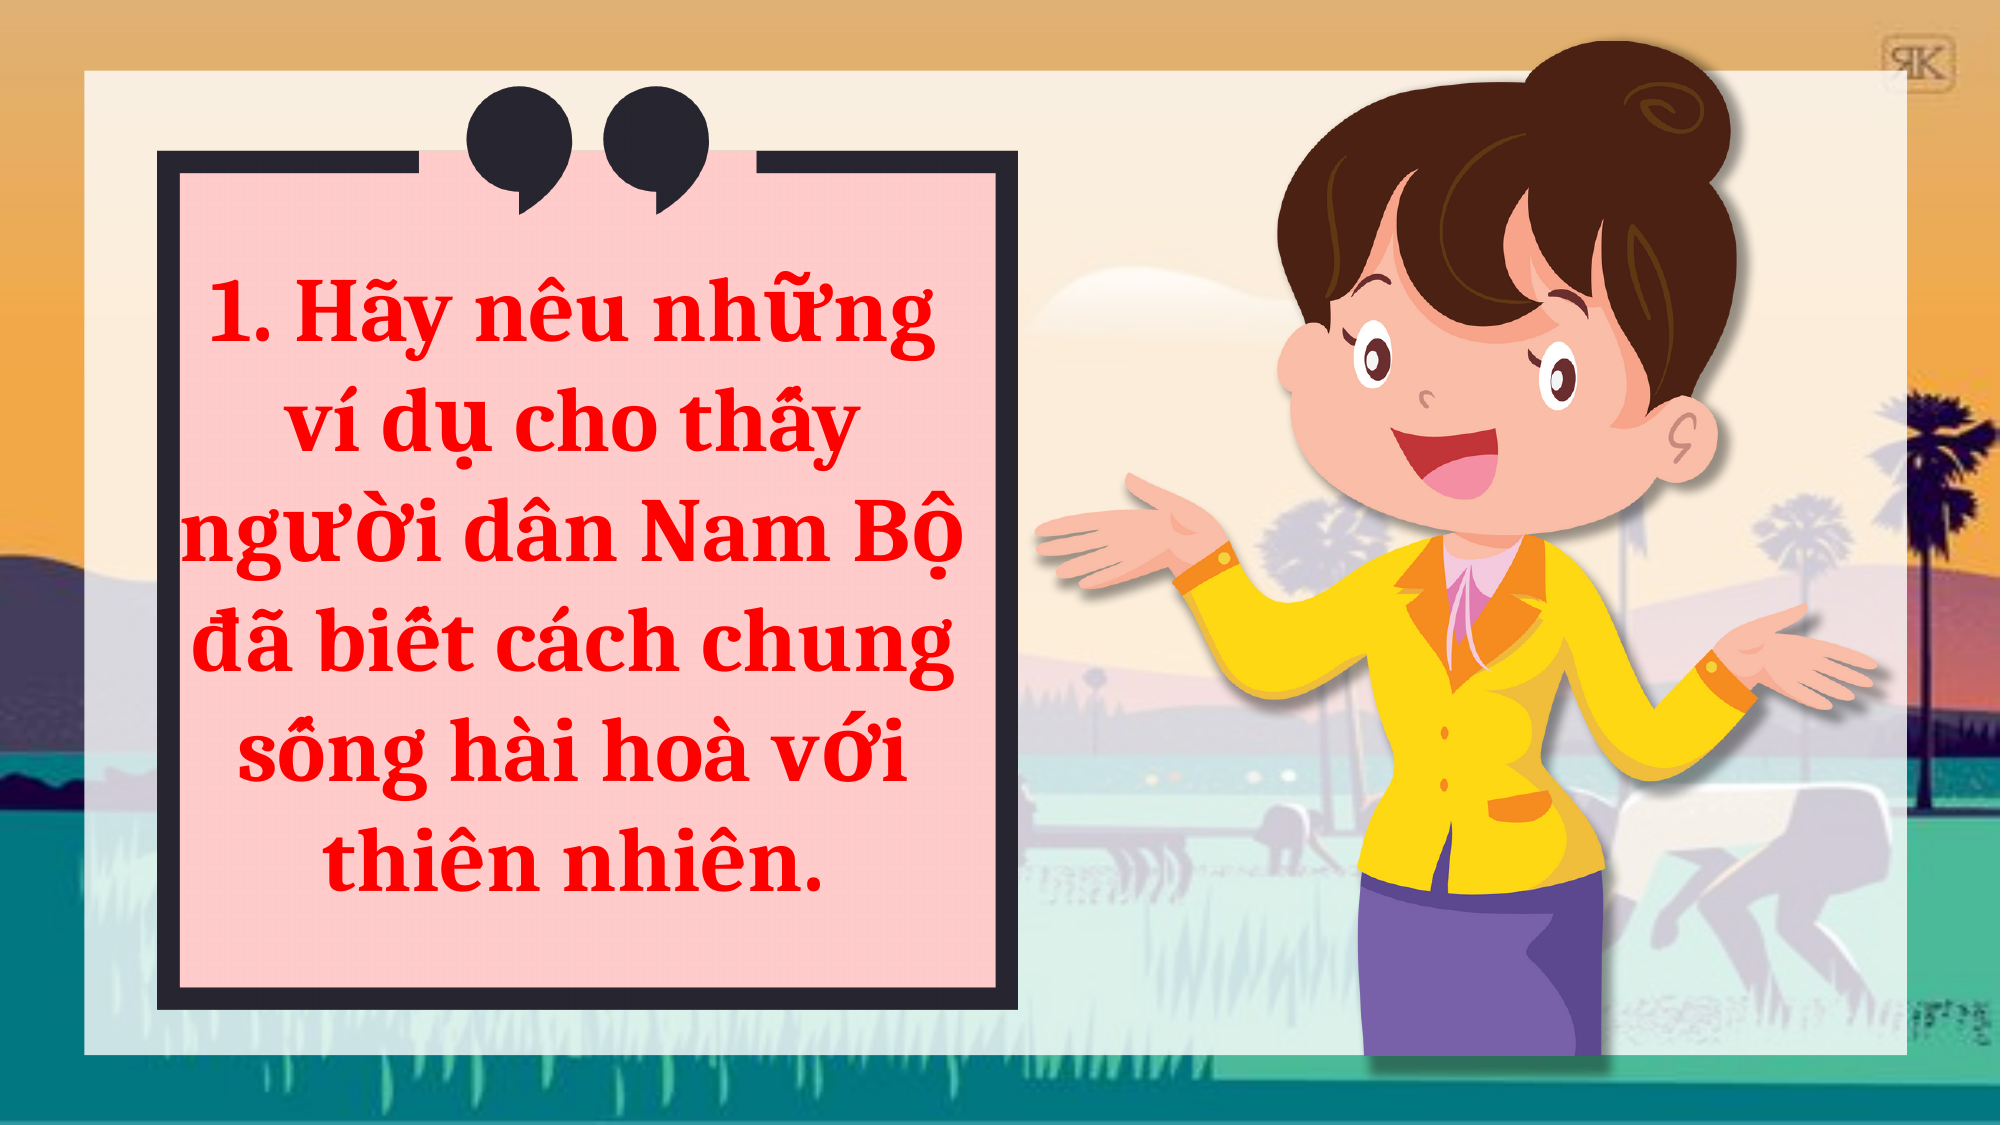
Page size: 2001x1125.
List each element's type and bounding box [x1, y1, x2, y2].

text_box [83, 70, 1028, 1056]
text_box [1899, 70, 1908, 1056]
picture [0, 0, 2000, 1125]
text_box [153, 86, 1018, 1010]
